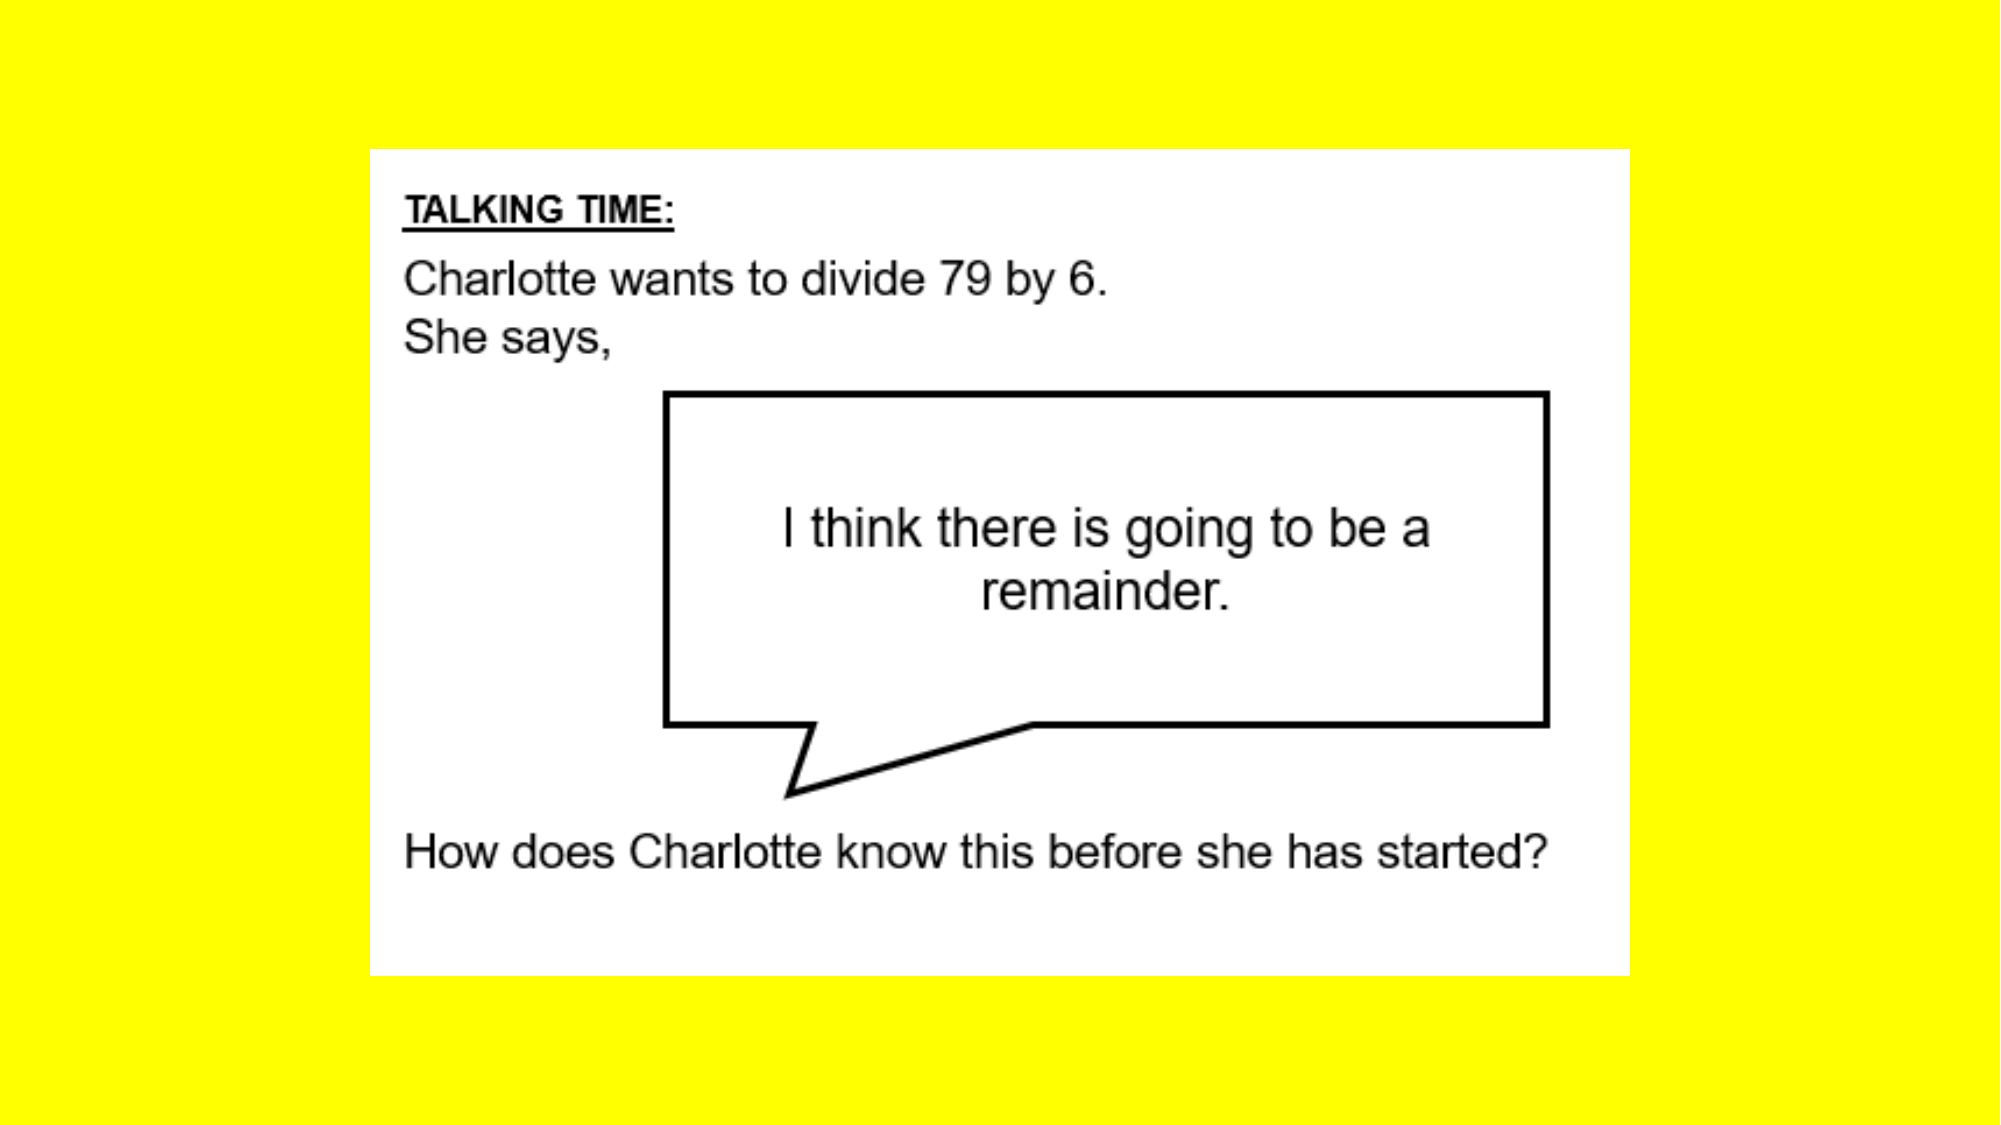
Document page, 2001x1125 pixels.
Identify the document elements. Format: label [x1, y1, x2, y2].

picture [370, 149, 1630, 976]
